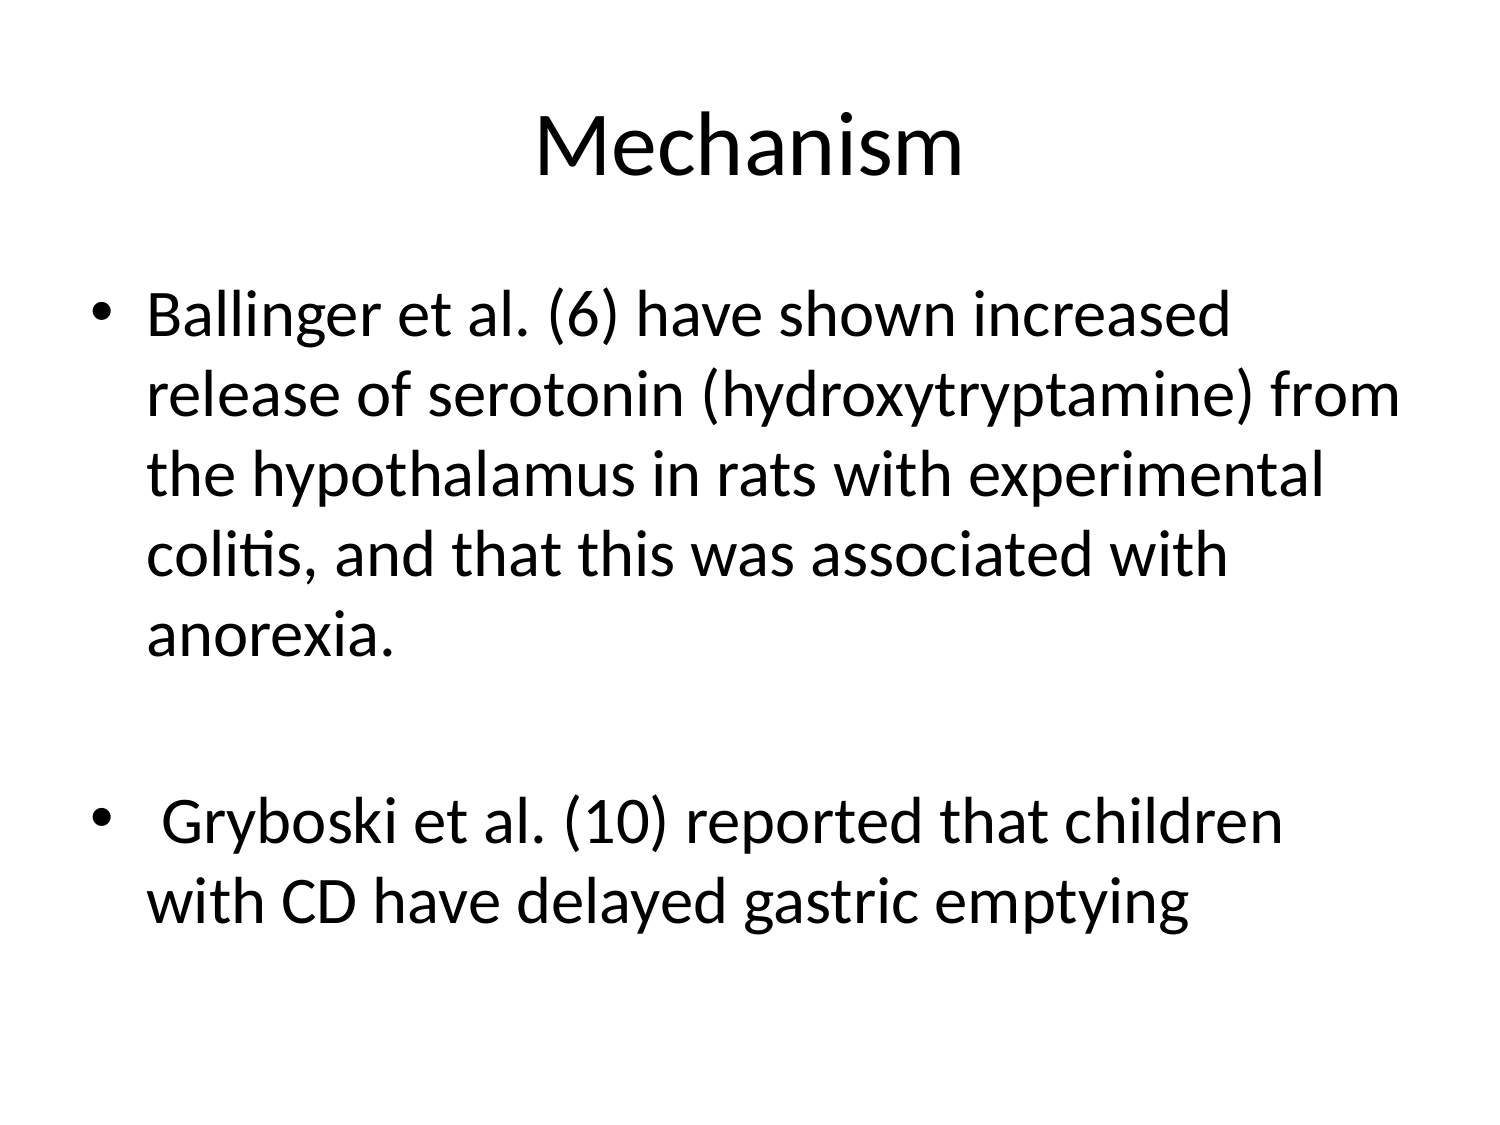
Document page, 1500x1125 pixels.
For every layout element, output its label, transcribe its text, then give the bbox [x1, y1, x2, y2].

title Mechanism [75, 45, 1425, 233]
list Ballinger et al. (6) have shown increased release of serotonin (hydroxytryptamine) from the hypothalamus in rats with experimental colitis, and that this was associated with anorexia. Gryboski et al. (10) reported that children with CD have delayed gastric emptying [75, 262, 1425, 1005]
